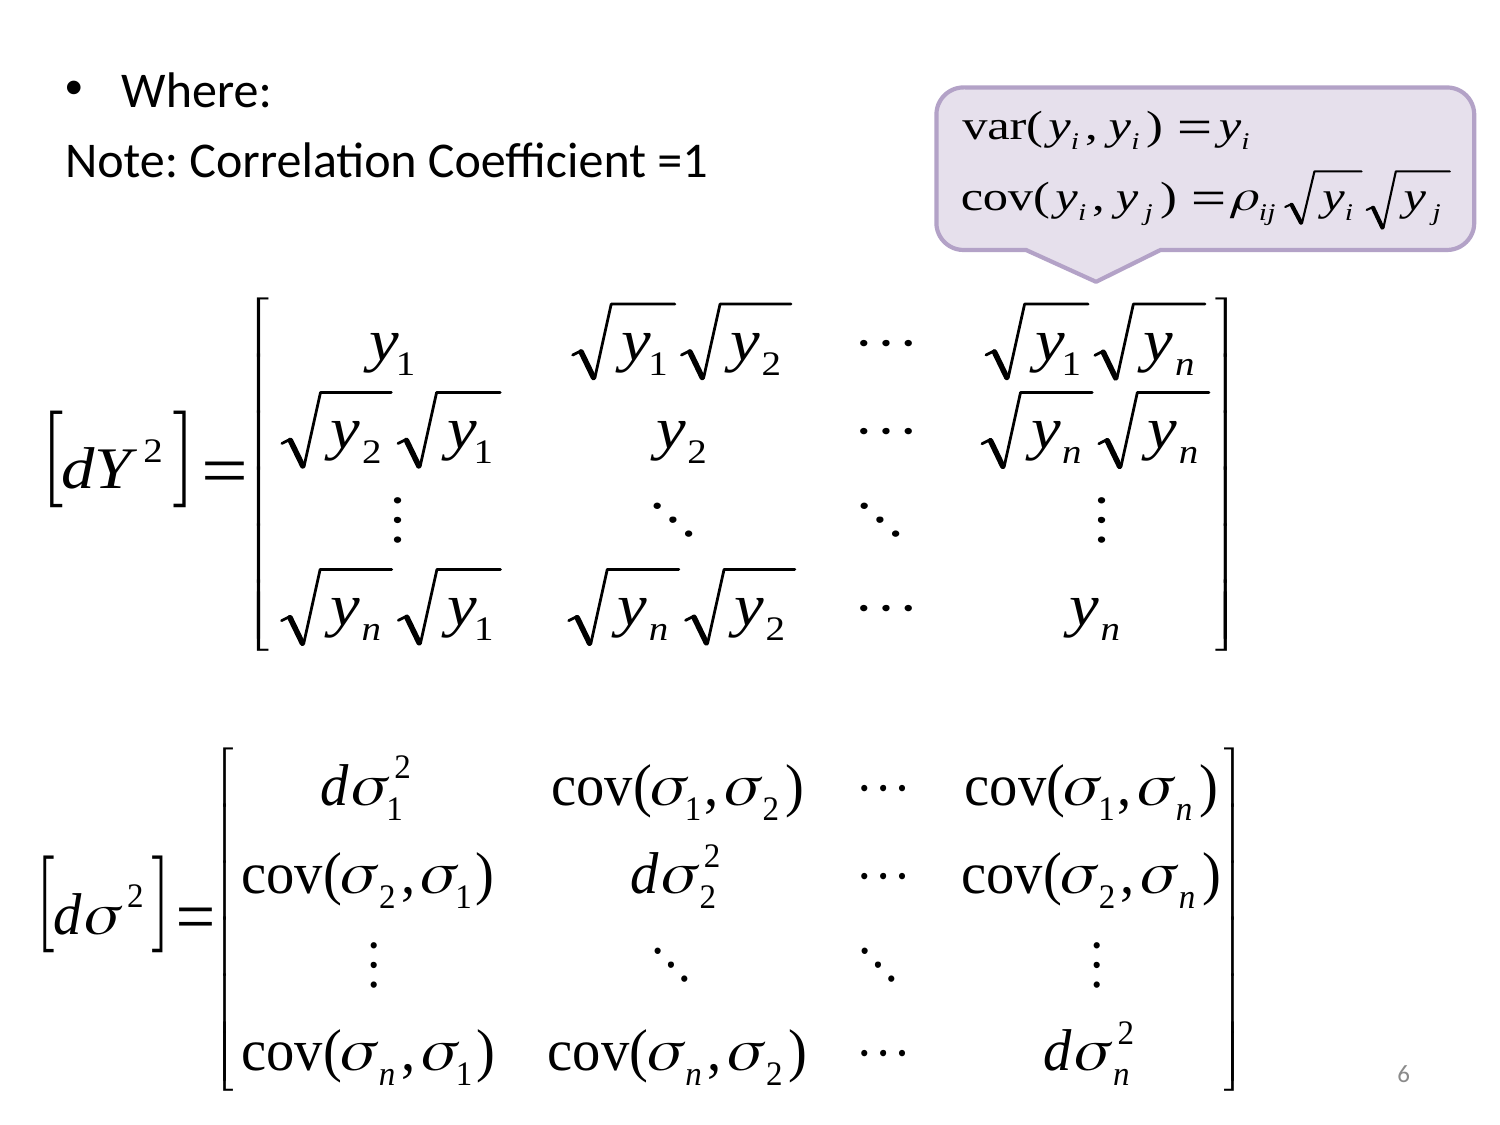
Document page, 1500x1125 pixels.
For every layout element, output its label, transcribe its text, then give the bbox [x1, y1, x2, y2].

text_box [953, 100, 1459, 238]
slide_number 6 [1259, 1042, 1425, 1103]
text_box [934, 85, 1477, 284]
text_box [37, 287, 1251, 662]
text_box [32, 737, 1255, 1102]
list Where: Note: Correlation Coefficient =1 [50, 50, 1400, 850]
